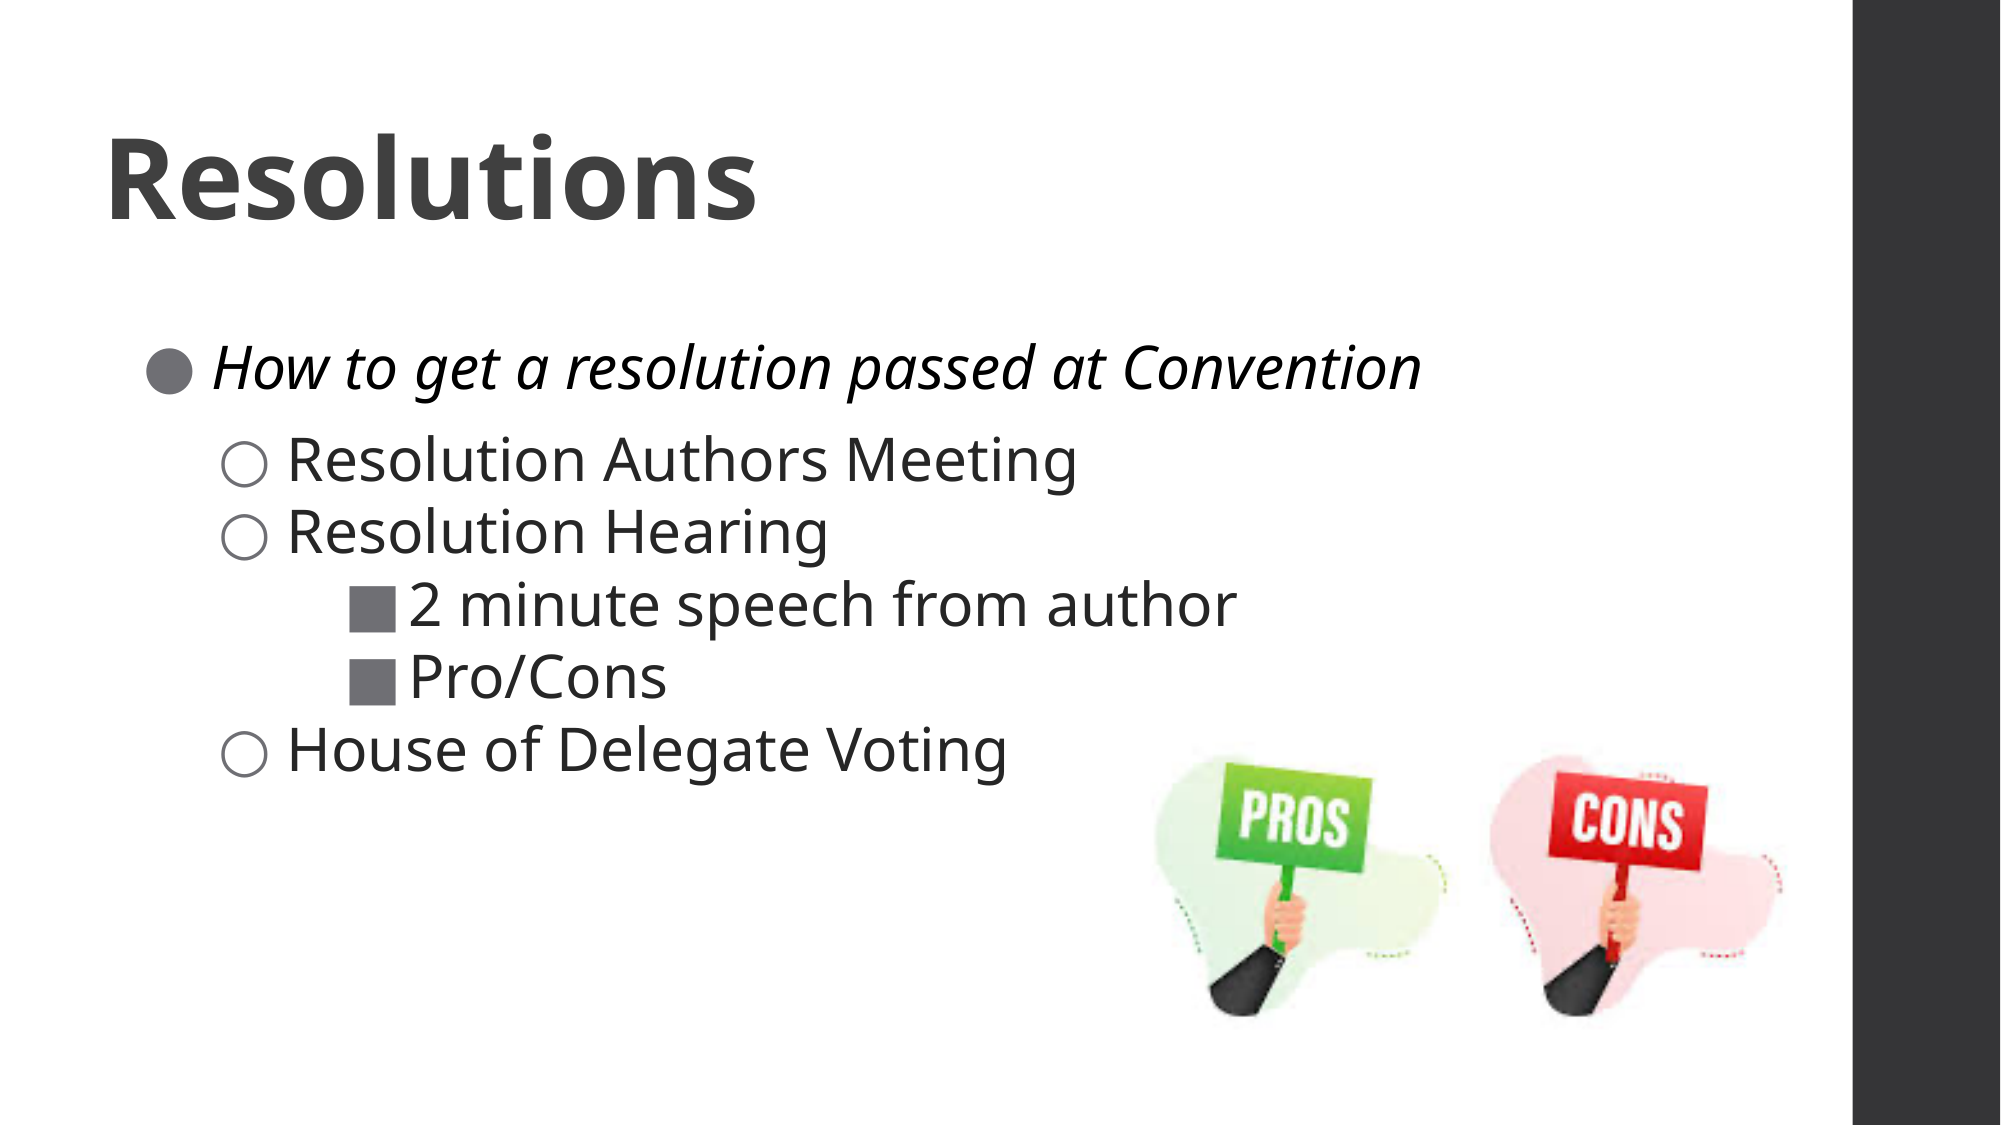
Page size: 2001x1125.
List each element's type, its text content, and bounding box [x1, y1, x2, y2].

picture [1139, 661, 1808, 1099]
title Resolutions [69, 74, 794, 292]
list How to get a resolution passed at Convention Resolution Authors Meeting Resolution Hearing 2 minute speech from author Pro/Cons House of Delegate Voting [121, 341, 1712, 1125]
